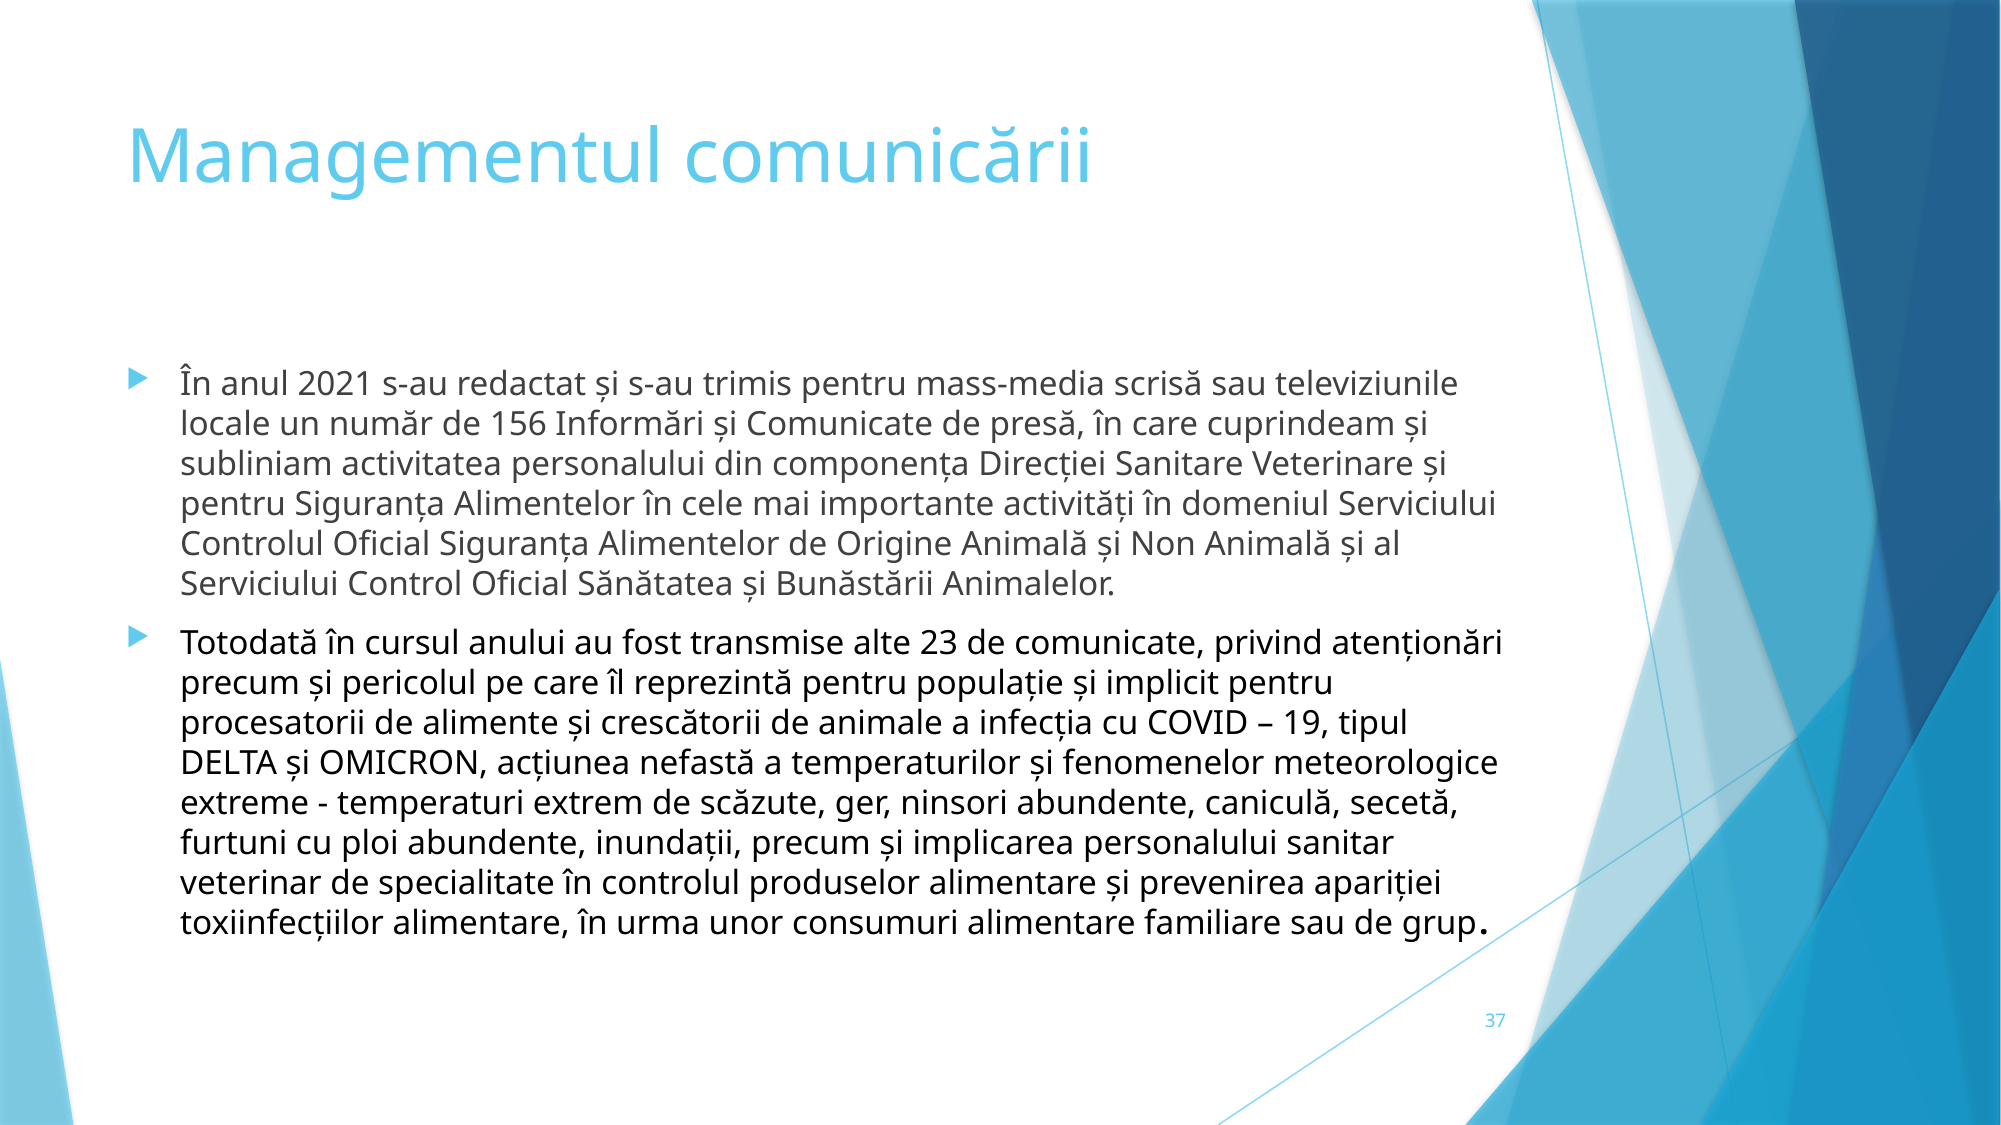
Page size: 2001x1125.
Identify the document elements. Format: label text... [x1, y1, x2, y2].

title Managementul comunicării [111, 99, 1522, 317]
list În anul 2021 s-au redactat și s-au trimis pentru mass-media scrisă sau televiziunile locale un număr de 156 Informări și Comunicate de presă, în care cuprindeam și subliniam activitatea personalului din componența Direcției Sanitare Veterinare și pentru Siguranța Alimentelor în cele mai importante activități în domeniul Serviciului Controlul Oficial Siguranța Alimentelor de Origine Animală și Non Animală și al Serviciului Control Oficial Sănătatea și Bunăstării Animalelor. Totodată în cursul anului au fost transmise alte 23 de comunicate, privind atenționări precum și pericolul pe care îl reprezintă pentru populație și implicit pentru procesatorii de alimente și crescătorii de animale a infecția cu COVID – 19, tipul DELTA și OMICRON, acțiunea nefastă a temperaturilor și fenomenelor meteorologice extreme - temperaturi extrem de scăzute, ger, ninsori abundente, caniculă, secetă, furtuni cu ploi abundente, inundații, precum și implicarea personalului sanitar veterinar de specialitate în controlul produselor alimentare și prevenirea apariției toxiinfecțiilor alimentare, în urma unor consumuri alimentare familiare sau de grup. [111, 354, 1522, 992]
slide_number 37 [1409, 991, 1522, 1051]
